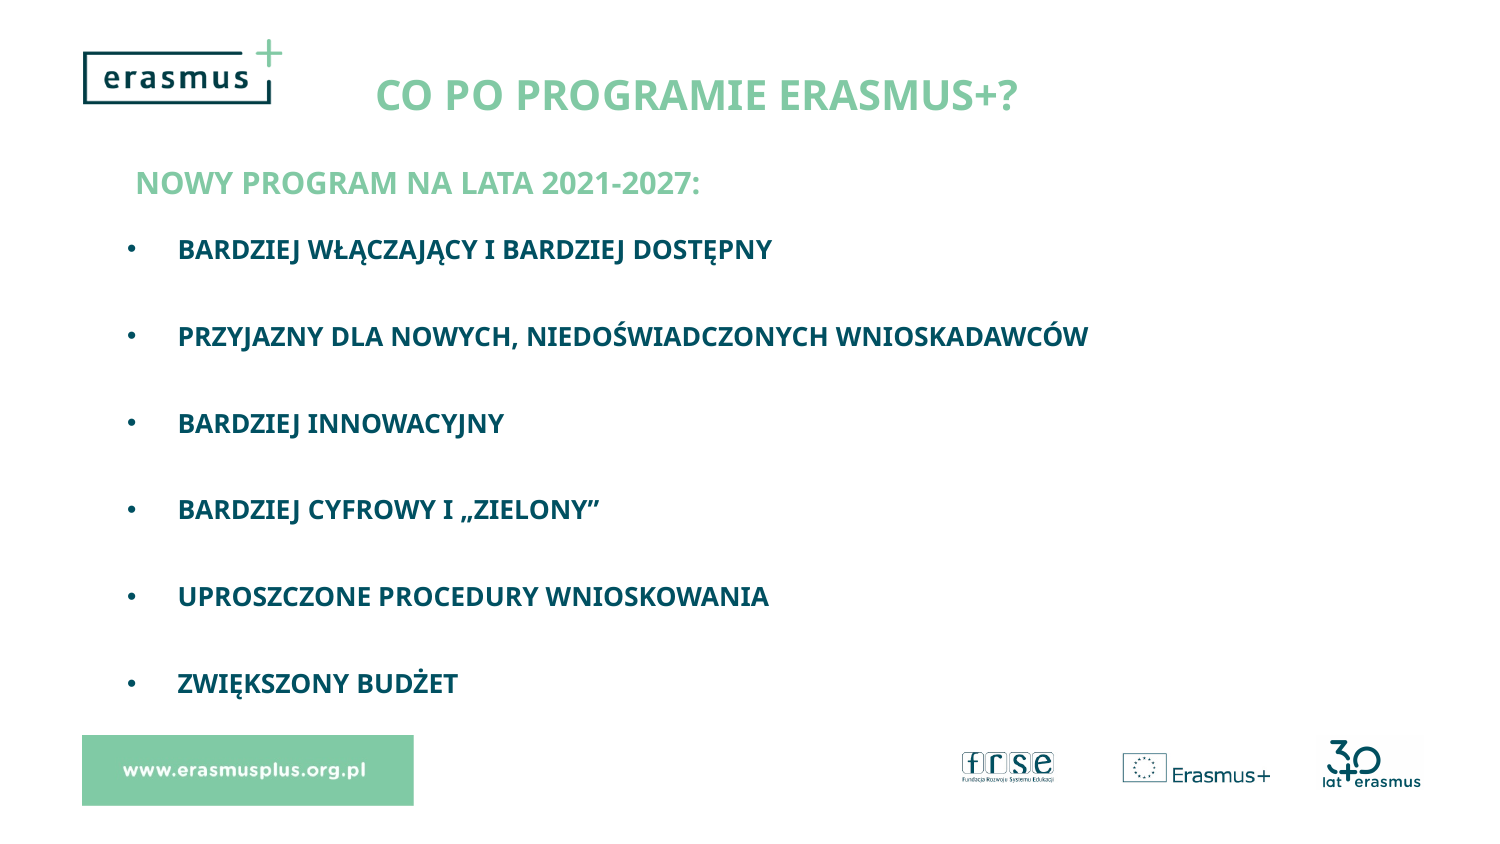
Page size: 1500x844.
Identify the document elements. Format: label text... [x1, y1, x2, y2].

list NOWY PROGRAM na lata 2021-2027: BARDZIEJ WŁĄCZAJĄCY I BARDZIEJ DOSTĘPNY PRZYJAZNY DLA NOWYCH, NIEDOŚWIADCZONYCH WNIOSKADAWCÓW BARDZIEJ INNOWACYJNY BARDZIEJ CYFROWY I „ZIELONY” UPROSZCZONE PROCEDURY WNIOSKOWANIA ZWIĘKSZONY BUDŻET [112, 156, 1152, 718]
picture [1316, 735, 1424, 790]
picture [83, 38, 283, 105]
picture [962, 752, 1270, 783]
title Co po PROGRAMIE ERASMUS+? [360, 40, 1282, 148]
picture [82, 735, 414, 806]
